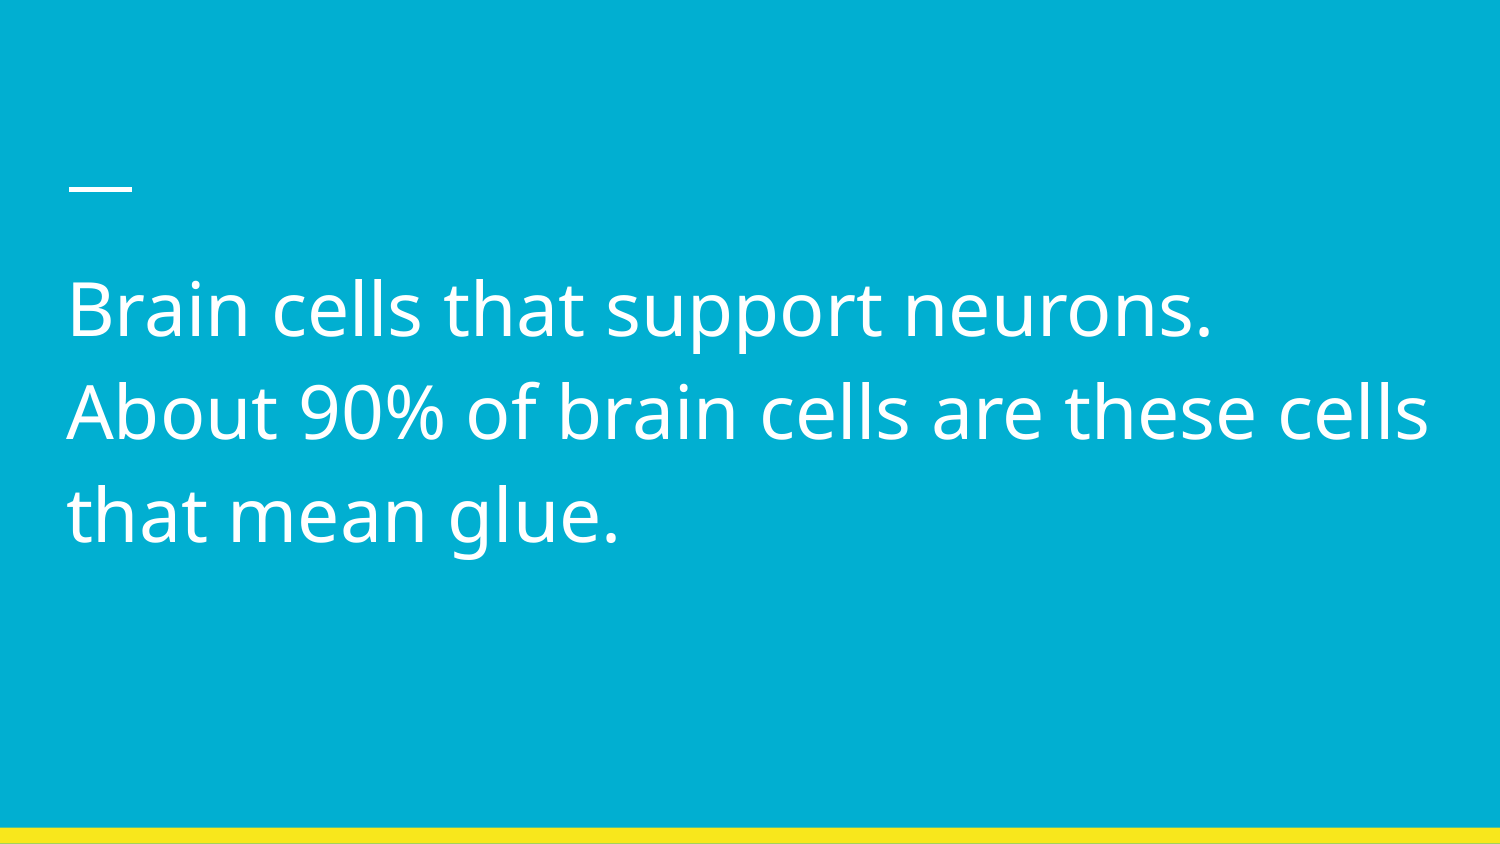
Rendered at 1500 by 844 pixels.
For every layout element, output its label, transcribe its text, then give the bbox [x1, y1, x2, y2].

list Brain cells that support neurons. About 90% of brain cells are these cells that mean glue. [51, 232, 1449, 750]
